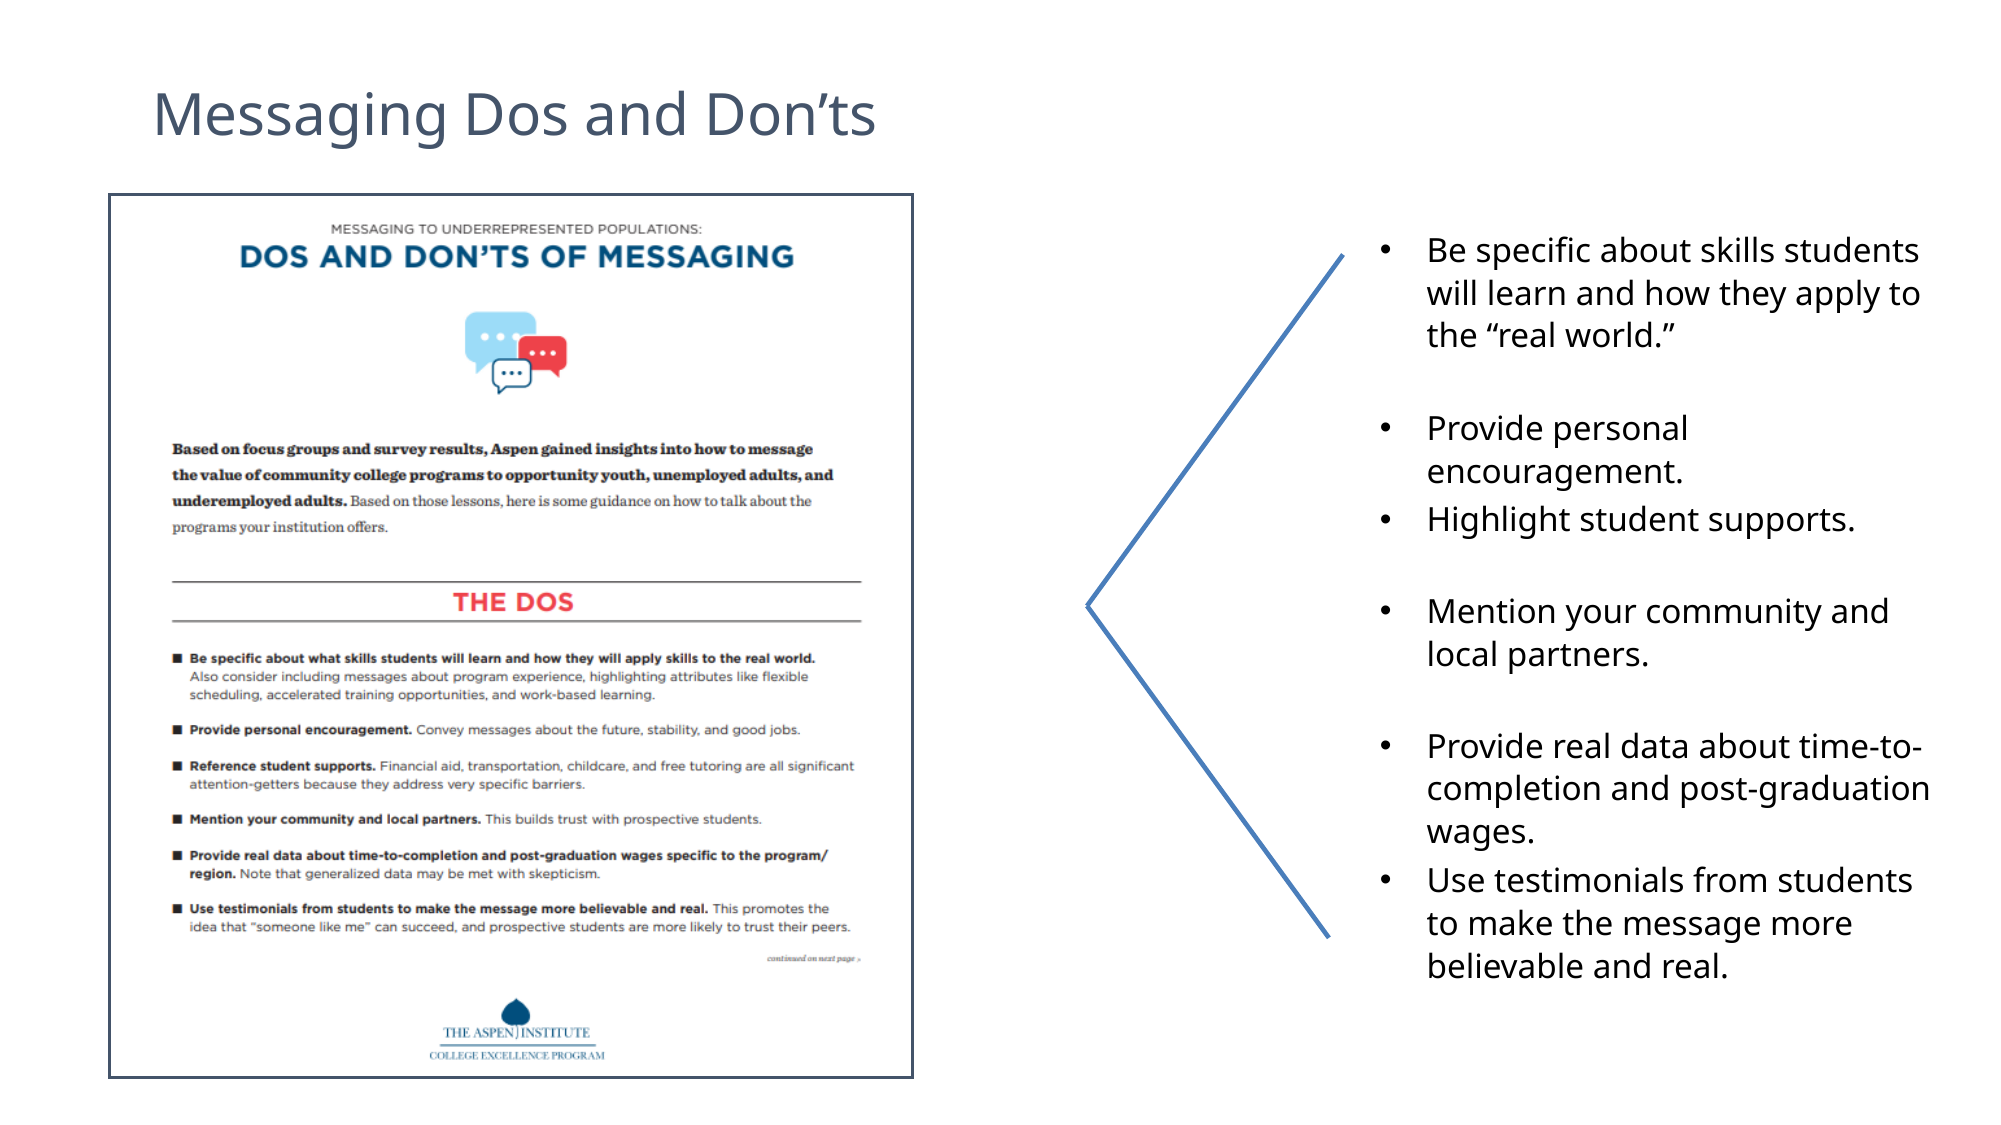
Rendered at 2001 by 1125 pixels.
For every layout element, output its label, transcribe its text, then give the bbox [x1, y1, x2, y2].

text_box Mention your community and local partners. [1365, 579, 1967, 680]
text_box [1086, 605, 1329, 938]
text_box Messaging Dos and Don’ts [137, 59, 1863, 173]
text_box Provide personal encouragement. [1365, 396, 1903, 498]
text_box Use testimonials from students to make the message more believable and real. [1365, 858, 1967, 993]
text_box Highlight student supports. [1365, 498, 1891, 546]
text_box Provide real data about time-to-completion and post-graduation wages. [1365, 714, 1986, 858]
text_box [1087, 254, 1344, 606]
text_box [109, 194, 913, 1078]
text_box Be specific about skills students will learn and how they apply to the “real world.” [1365, 219, 1967, 362]
